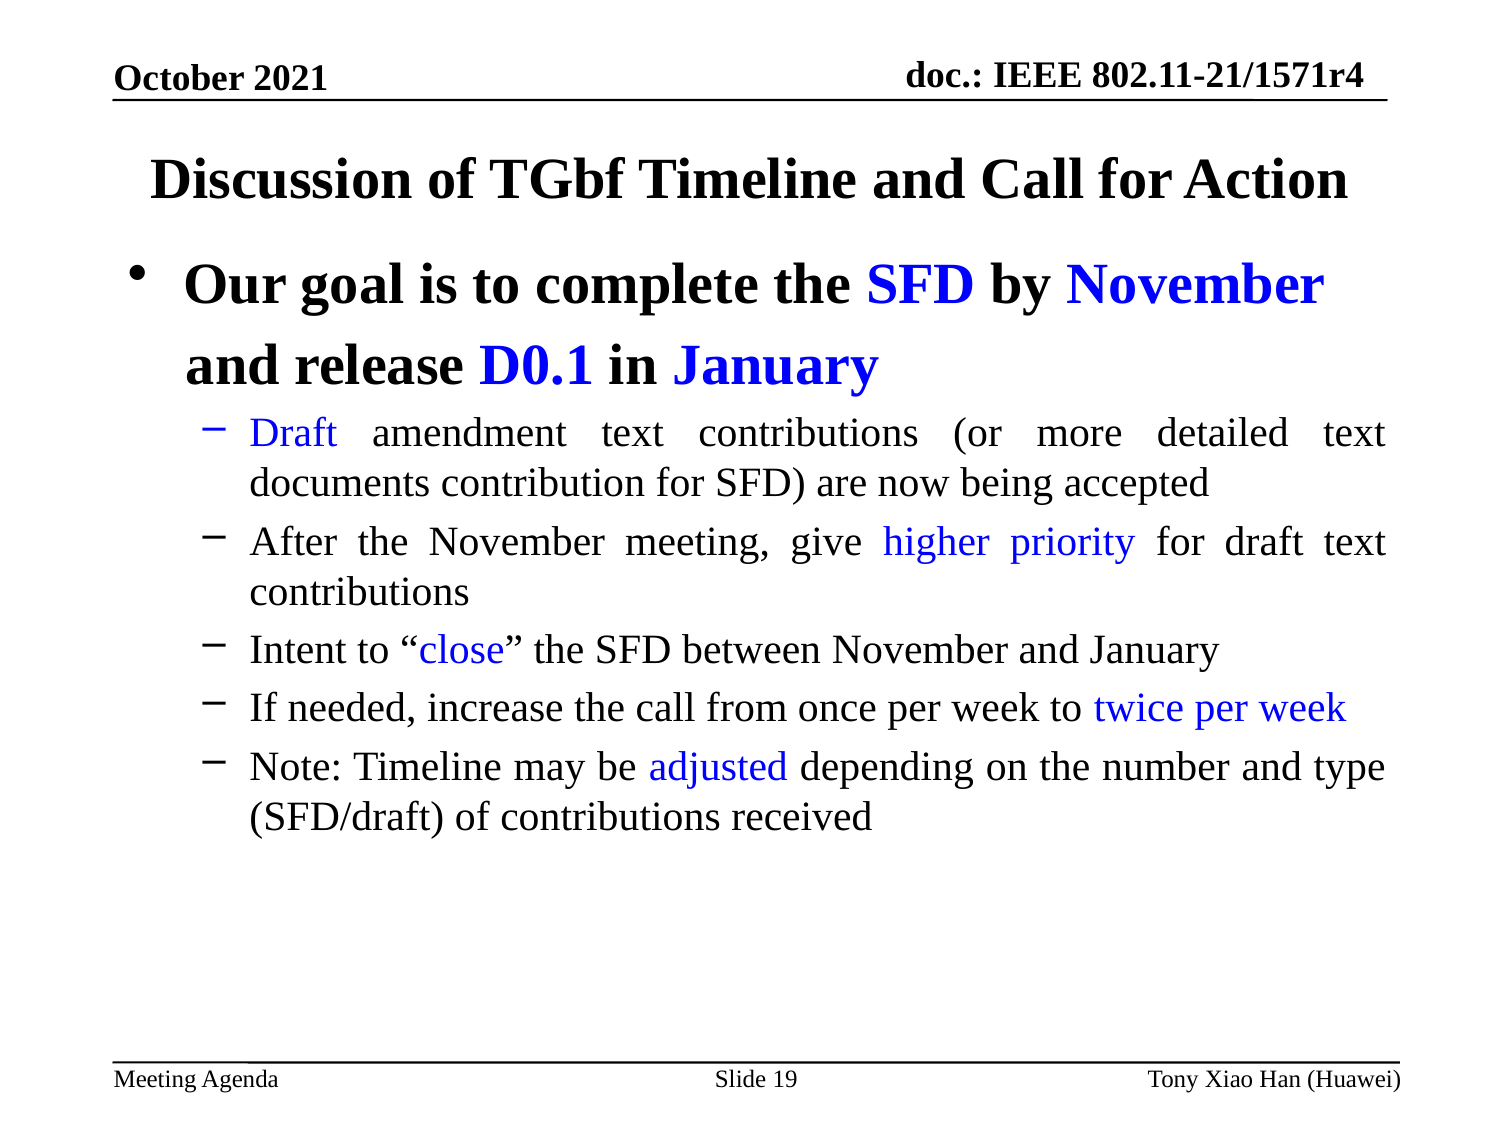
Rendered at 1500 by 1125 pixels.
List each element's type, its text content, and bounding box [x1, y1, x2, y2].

footer Tony Xiao Han (Huawei) [999, 1061, 1402, 1093]
slide_number Slide 19 [712, 1061, 800, 1093]
text_box Our goal is to complete the SFD by November and release D0.1 in January Draft amendment text contributions (or more detailed text documents contribution for SFD) are now being accepted After the November meeting, give higher priority for draft text contributions Intent to “close” the SFD between November and January If needed, increase the call from once per week to twice per week Note: Timeline may be adjusted depending on the number and type (SFD/draft) of contributions received [112, 237, 1402, 1025]
text_box Discussion of TGbf Timeline and Call for Action [112, 87, 1388, 237]
